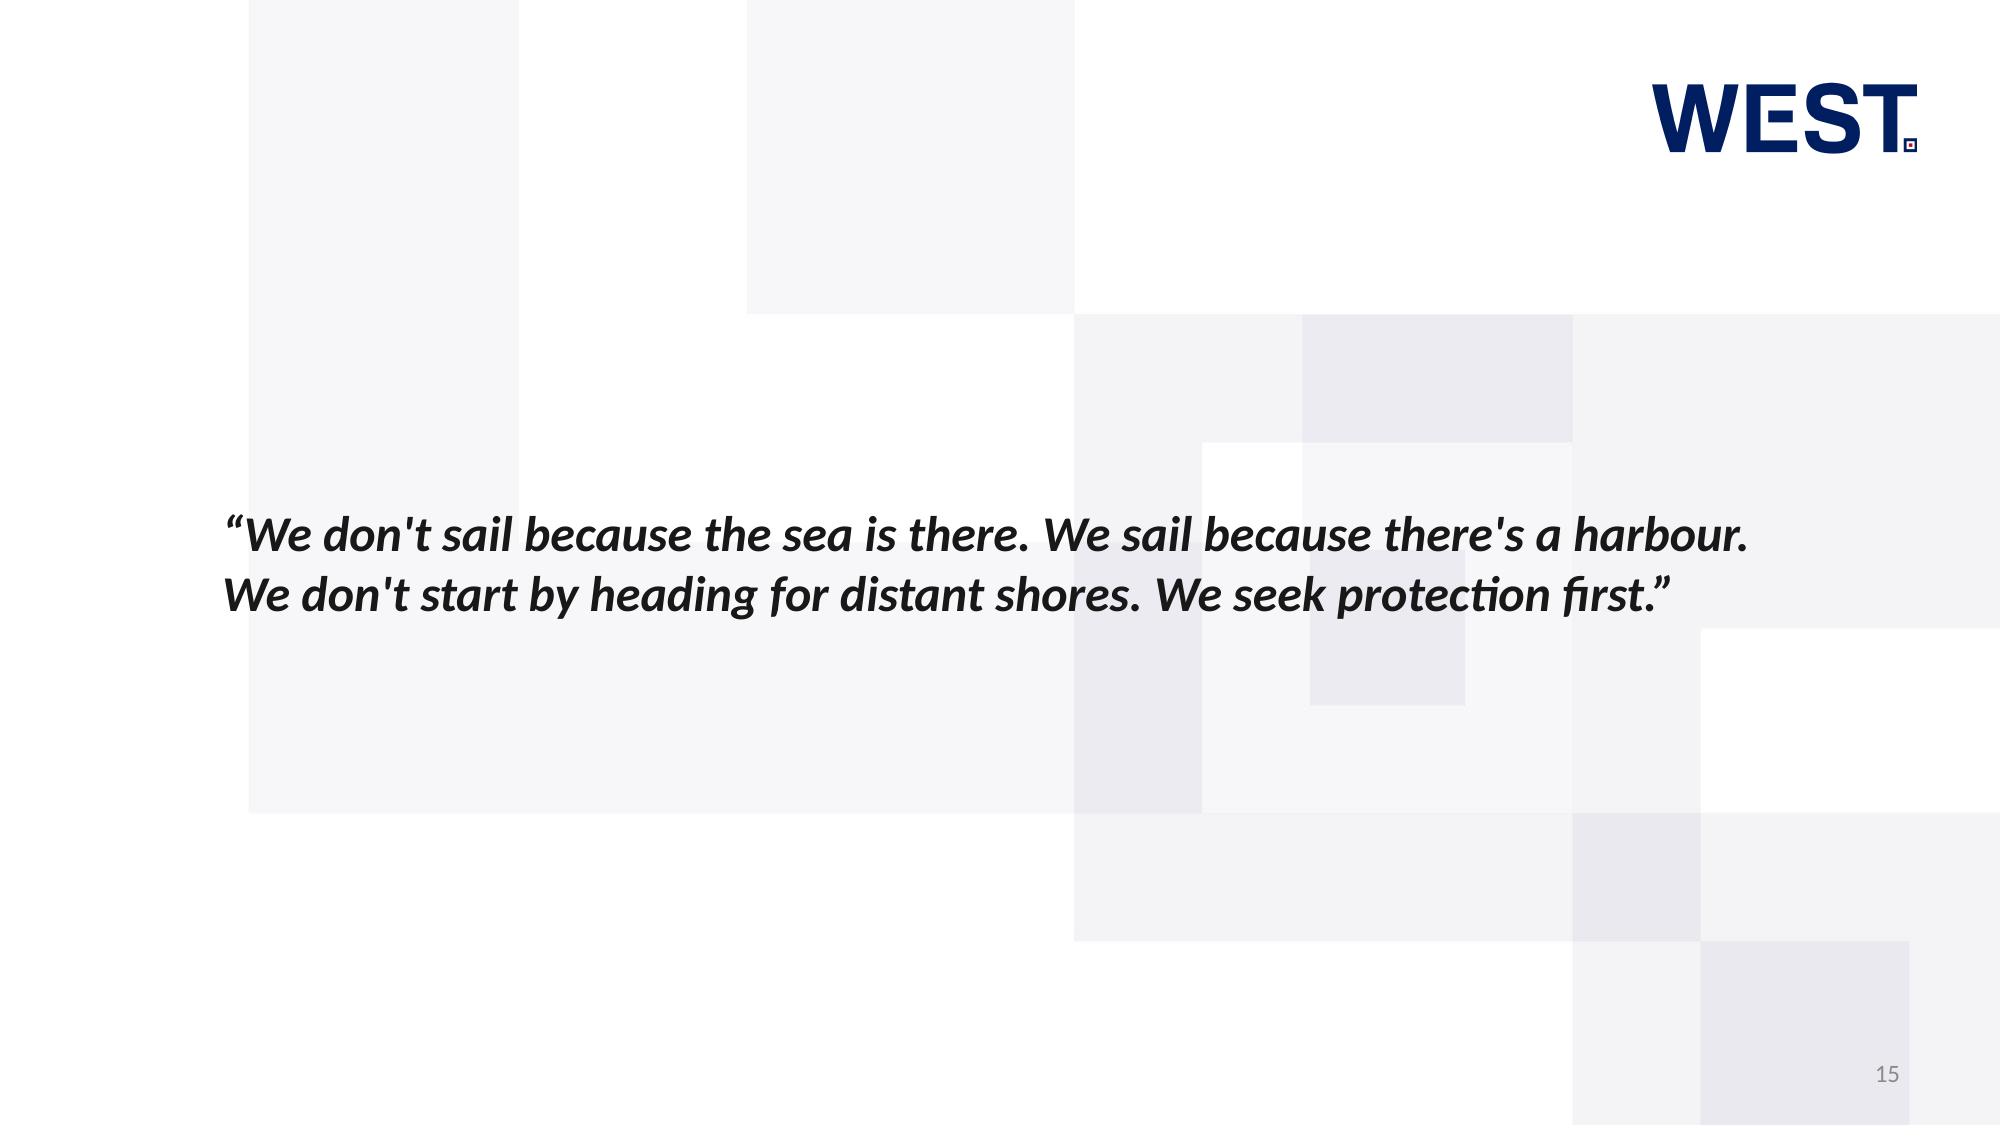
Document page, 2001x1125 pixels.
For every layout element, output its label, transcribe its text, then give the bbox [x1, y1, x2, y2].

slide_number 15 [1433, 1042, 1916, 1103]
picture [0, 0, 2000, 1125]
text_box “We don't sail because the sea is there. We sail because there's a harbour. We don't start by heading for distant shores. We seek protection first.” [207, 494, 1793, 629]
